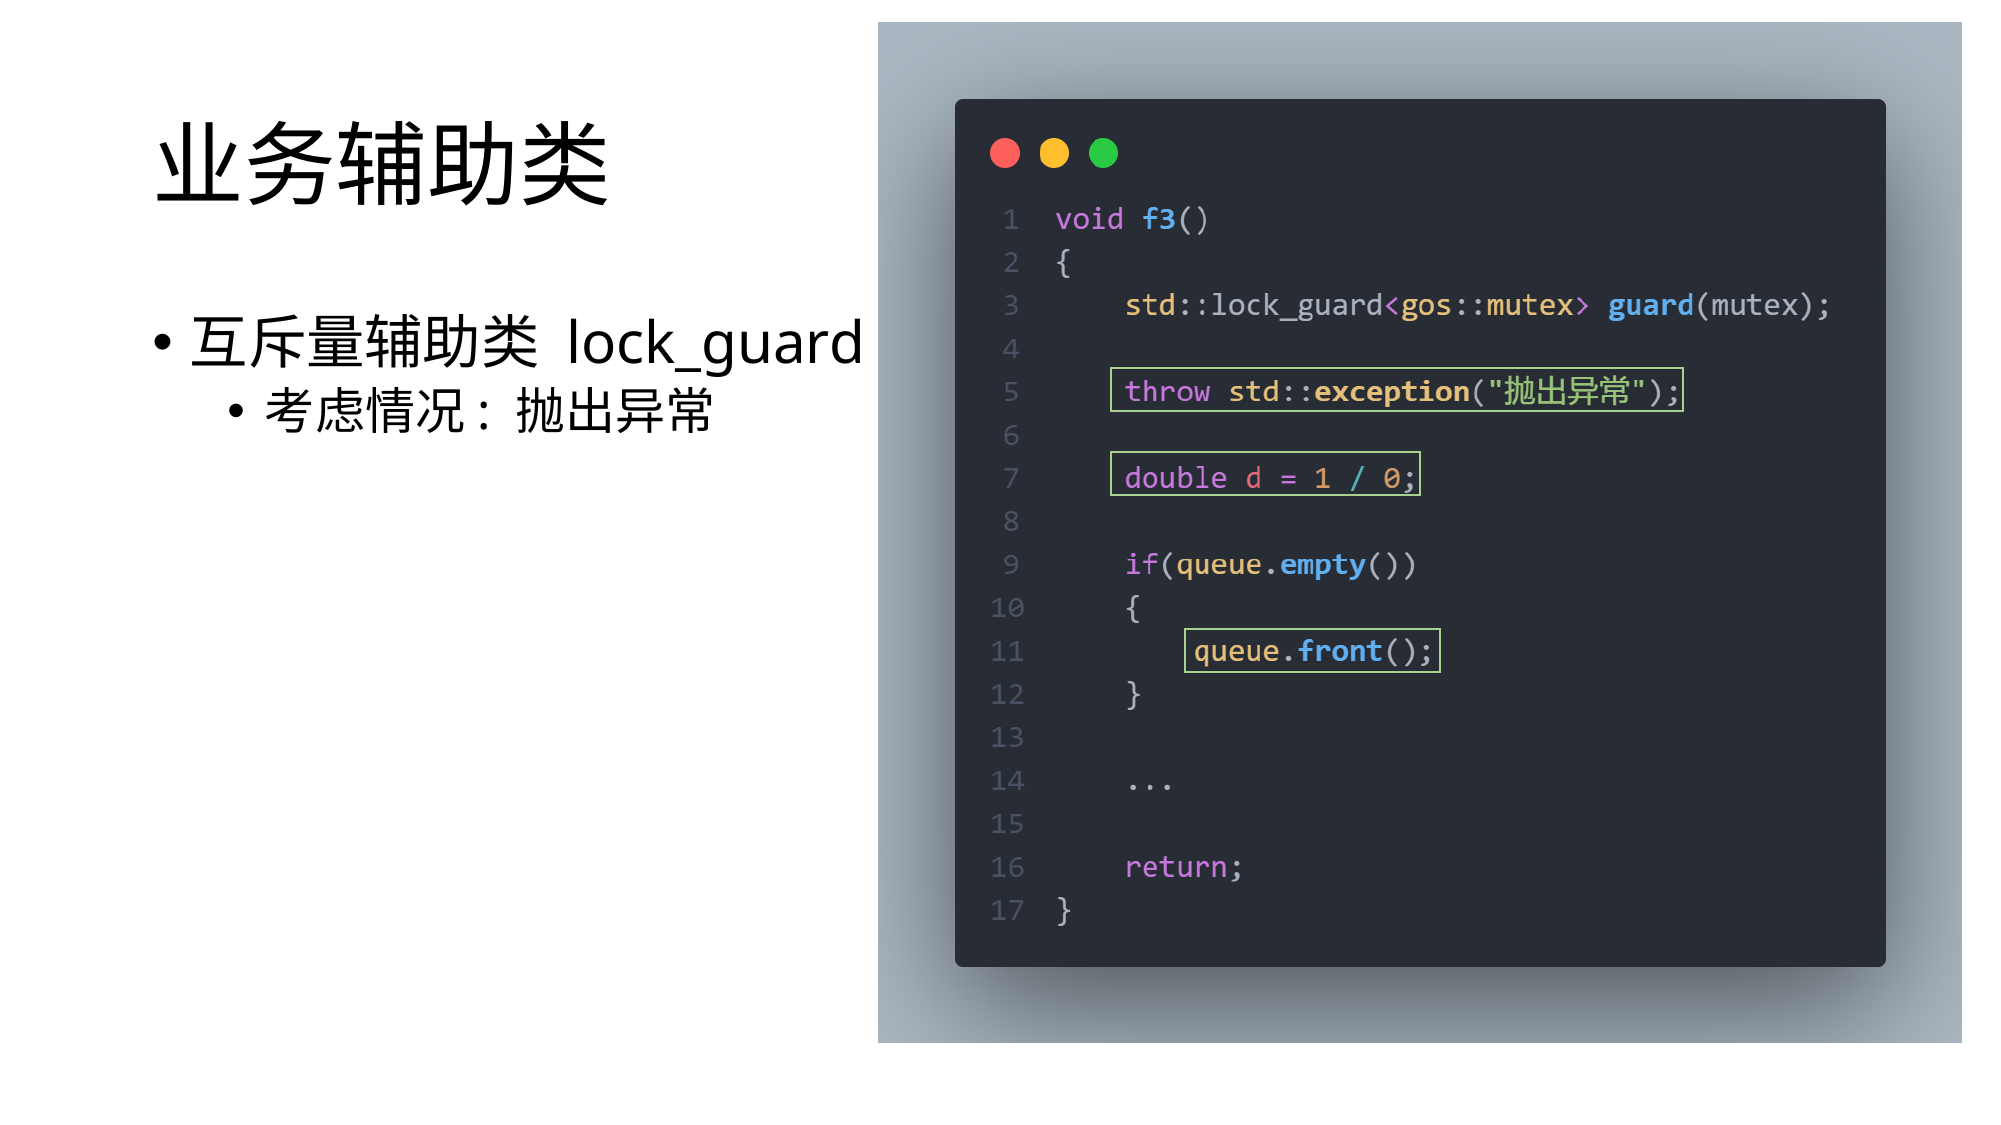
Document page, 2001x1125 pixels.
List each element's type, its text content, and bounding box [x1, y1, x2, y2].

list 互斥量辅助类 lock_guard 考虑情况: 抛出异常 [137, 305, 878, 1020]
picture [878, 22, 1962, 1043]
title 业务辅助类 [137, 59, 878, 278]
